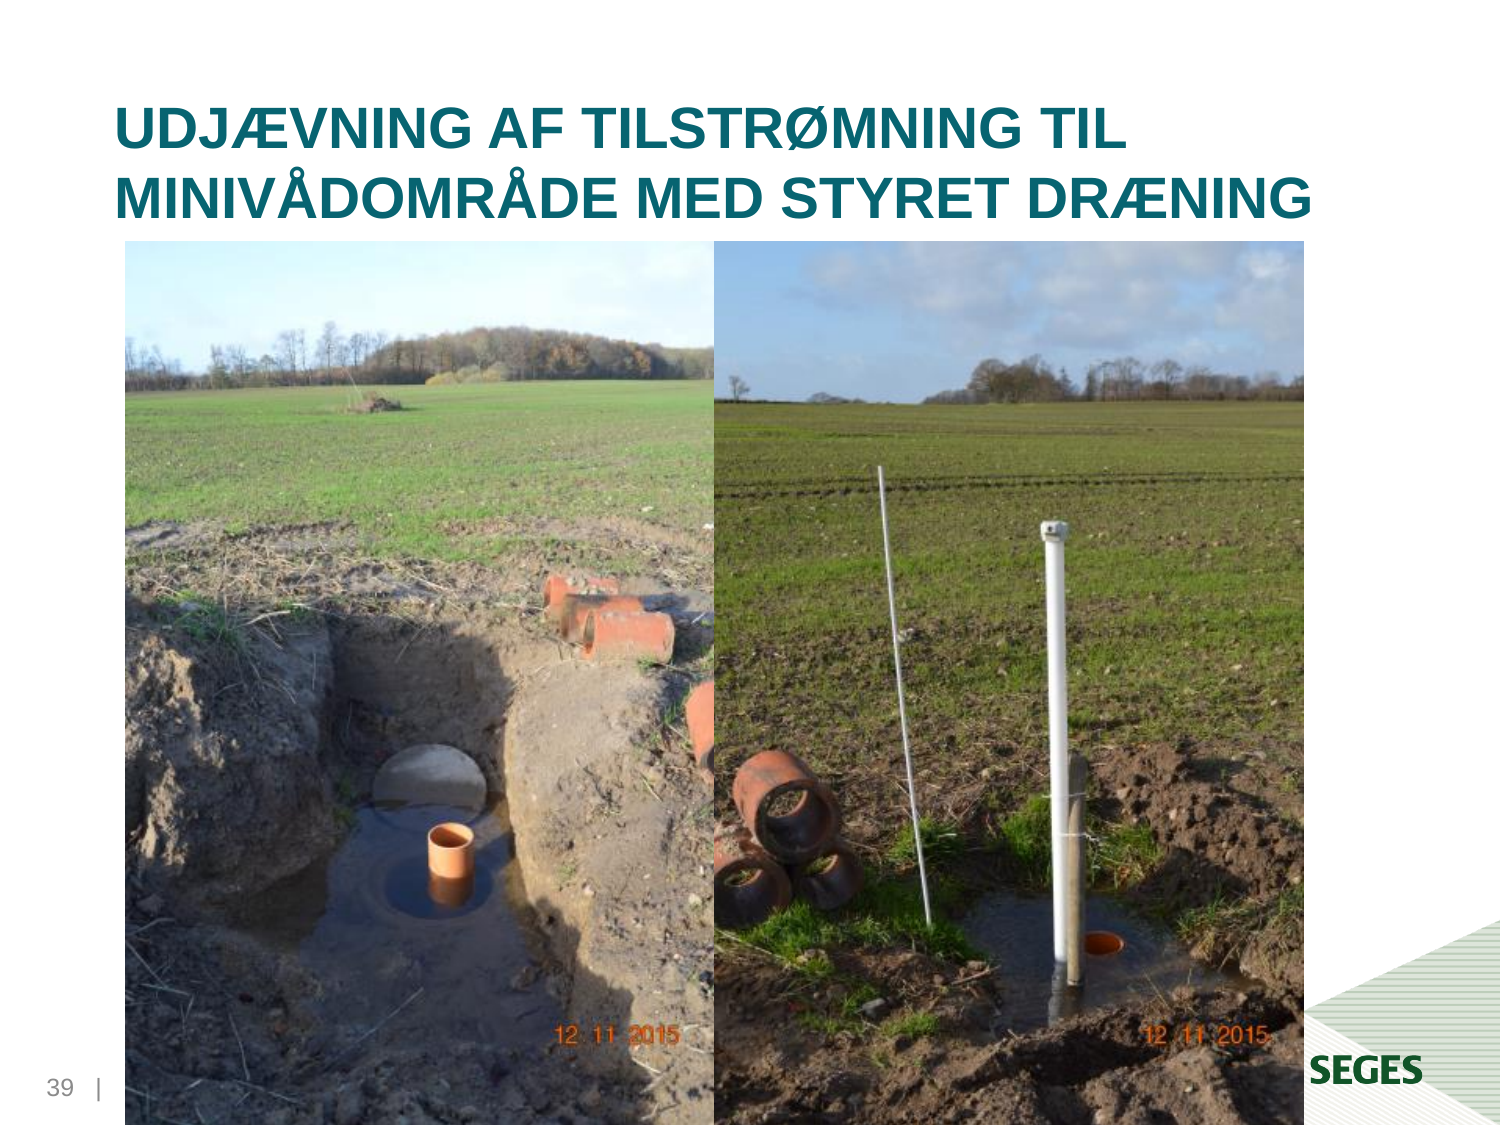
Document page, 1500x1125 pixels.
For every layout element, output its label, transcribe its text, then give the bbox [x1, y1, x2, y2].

title Udjævning af tilstrømning til minivådområde med styret dræning [99, 66, 1425, 254]
picture [125, 240, 714, 1125]
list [714, 240, 1304, 1125]
slide_number 39...| [0, 1064, 117, 1124]
picture [1304, 1031, 1436, 1108]
